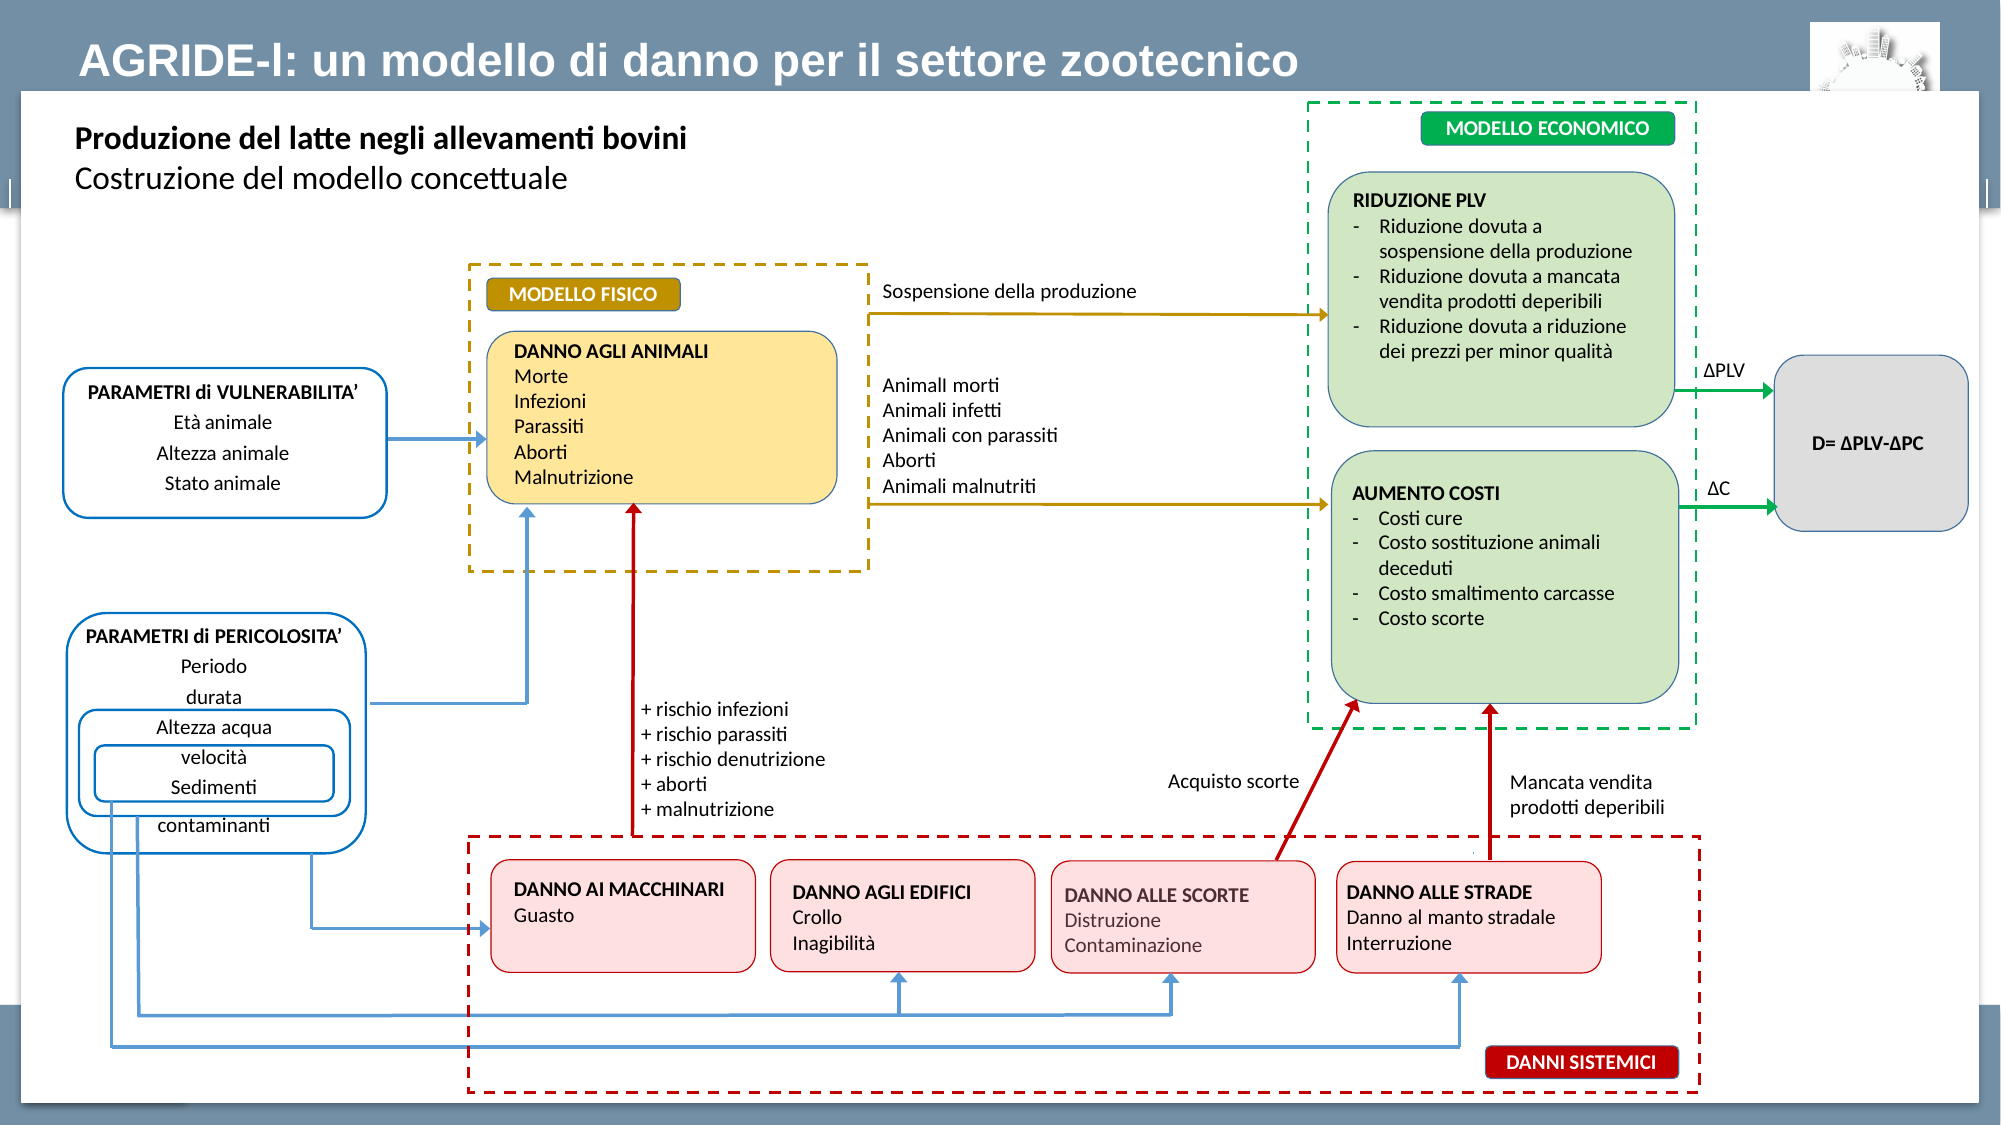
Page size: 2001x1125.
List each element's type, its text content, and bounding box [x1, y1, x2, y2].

text_box [21, 91, 1979, 98]
title AGRIDE-l: un modello di danno per il settore zootecnico [63, 22, 1940, 89]
picture [4, 100, 2000, 1094]
